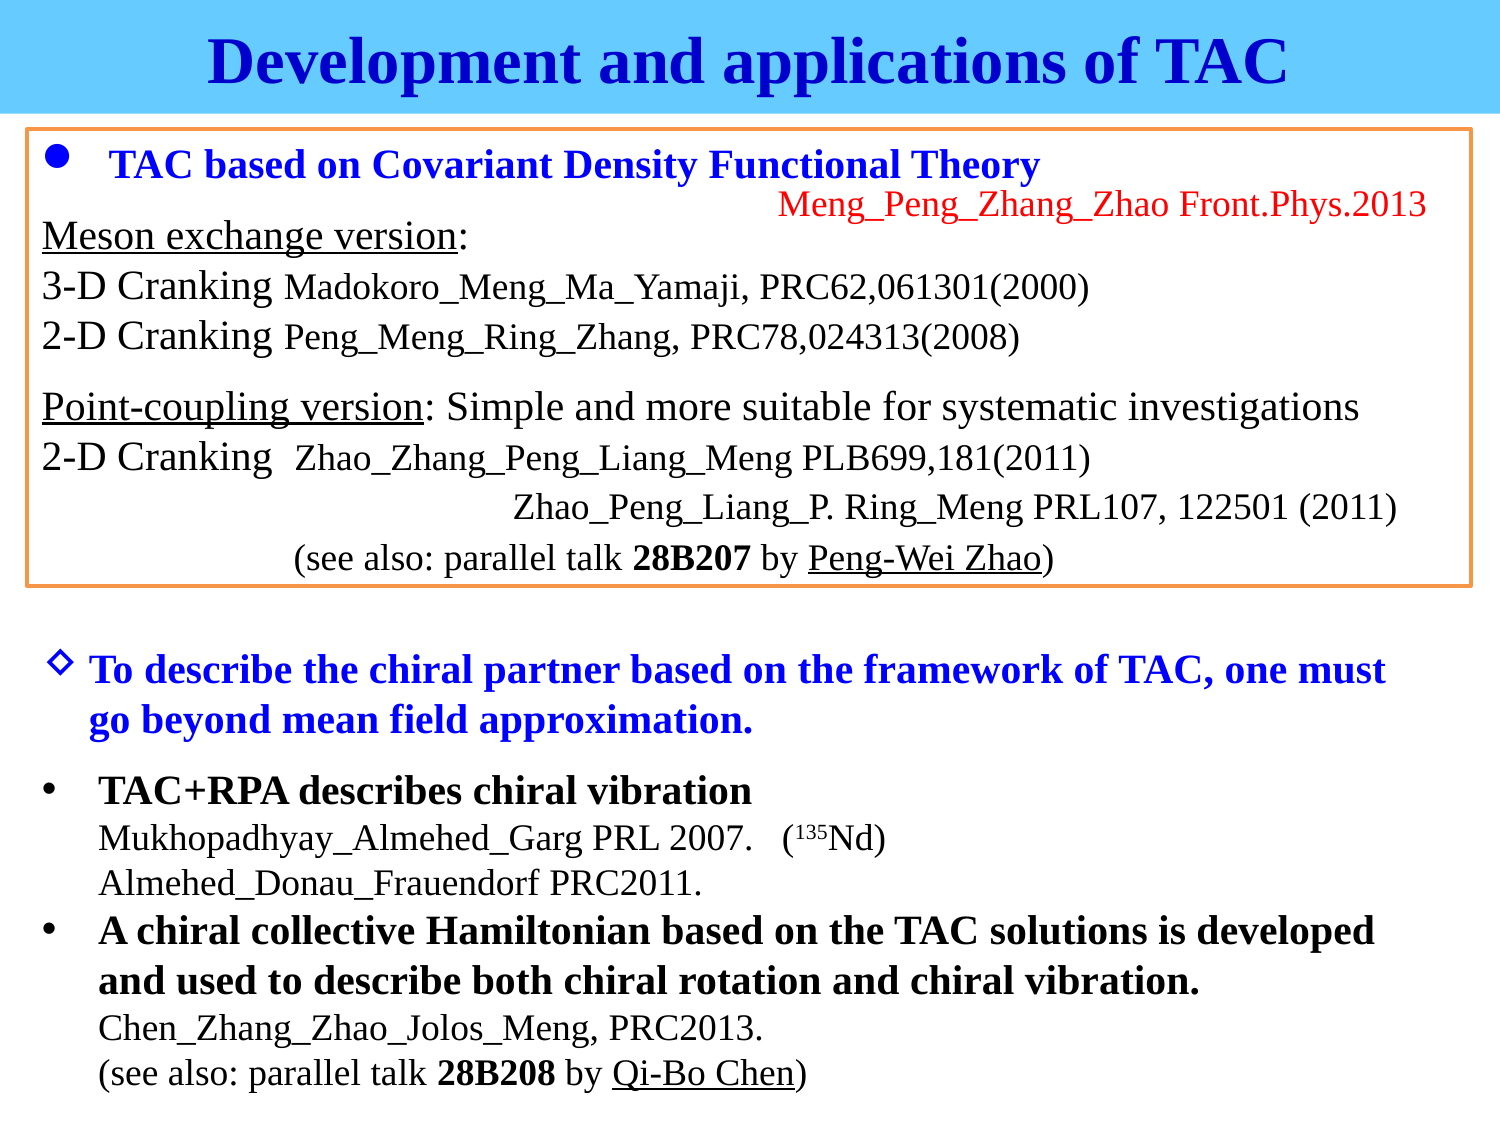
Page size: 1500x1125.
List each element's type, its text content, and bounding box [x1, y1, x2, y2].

text_box TAC based on Covariant Density Functional Theory Meson exchange version: 3-D Cranking Madokoro_Meng_Ma_Yamaji, PRC62,061301(2000) 2-D Cranking Peng_Meng_Ring_Zhang, PRC78,024313(2008) Point-coupling version: Simple and more suitable for systematic investigations 2-D Cranking Zhao_Zhang_Peng_Liang_Meng PLB699,181(2011) Zhao_Peng_Liang_P. Ring_Meng PRL107, 122501 (2011) (see also: parallel talk 28B207 by Peng-Wei Zhao) [25, 127, 1473, 588]
text_box Development and applications of TAC [0, 0, 1500, 114]
text_box Meng_Peng_Zhang_Zhao Front.Phys.2013 [762, 171, 1443, 232]
text_box To describe the chiral partner based on the framework of TAC, one must go beyond mean field approximation. TAC+RPA describes chiral vibration Mukhopadhyay_Almehed_Garg PRL 2007. (135Nd) Almehed_Donau_Frauendorf PRC2011. A chiral collective Hamiltonian based on the TAC solutions is developed and used to describe both chiral rotation and chiral vibration. Chen_Zhang_Zhao_Jolos_Meng, PRC2013. (see also: parallel talk 28B208 by Qi-Bo Chen) [27, 634, 1446, 1101]
